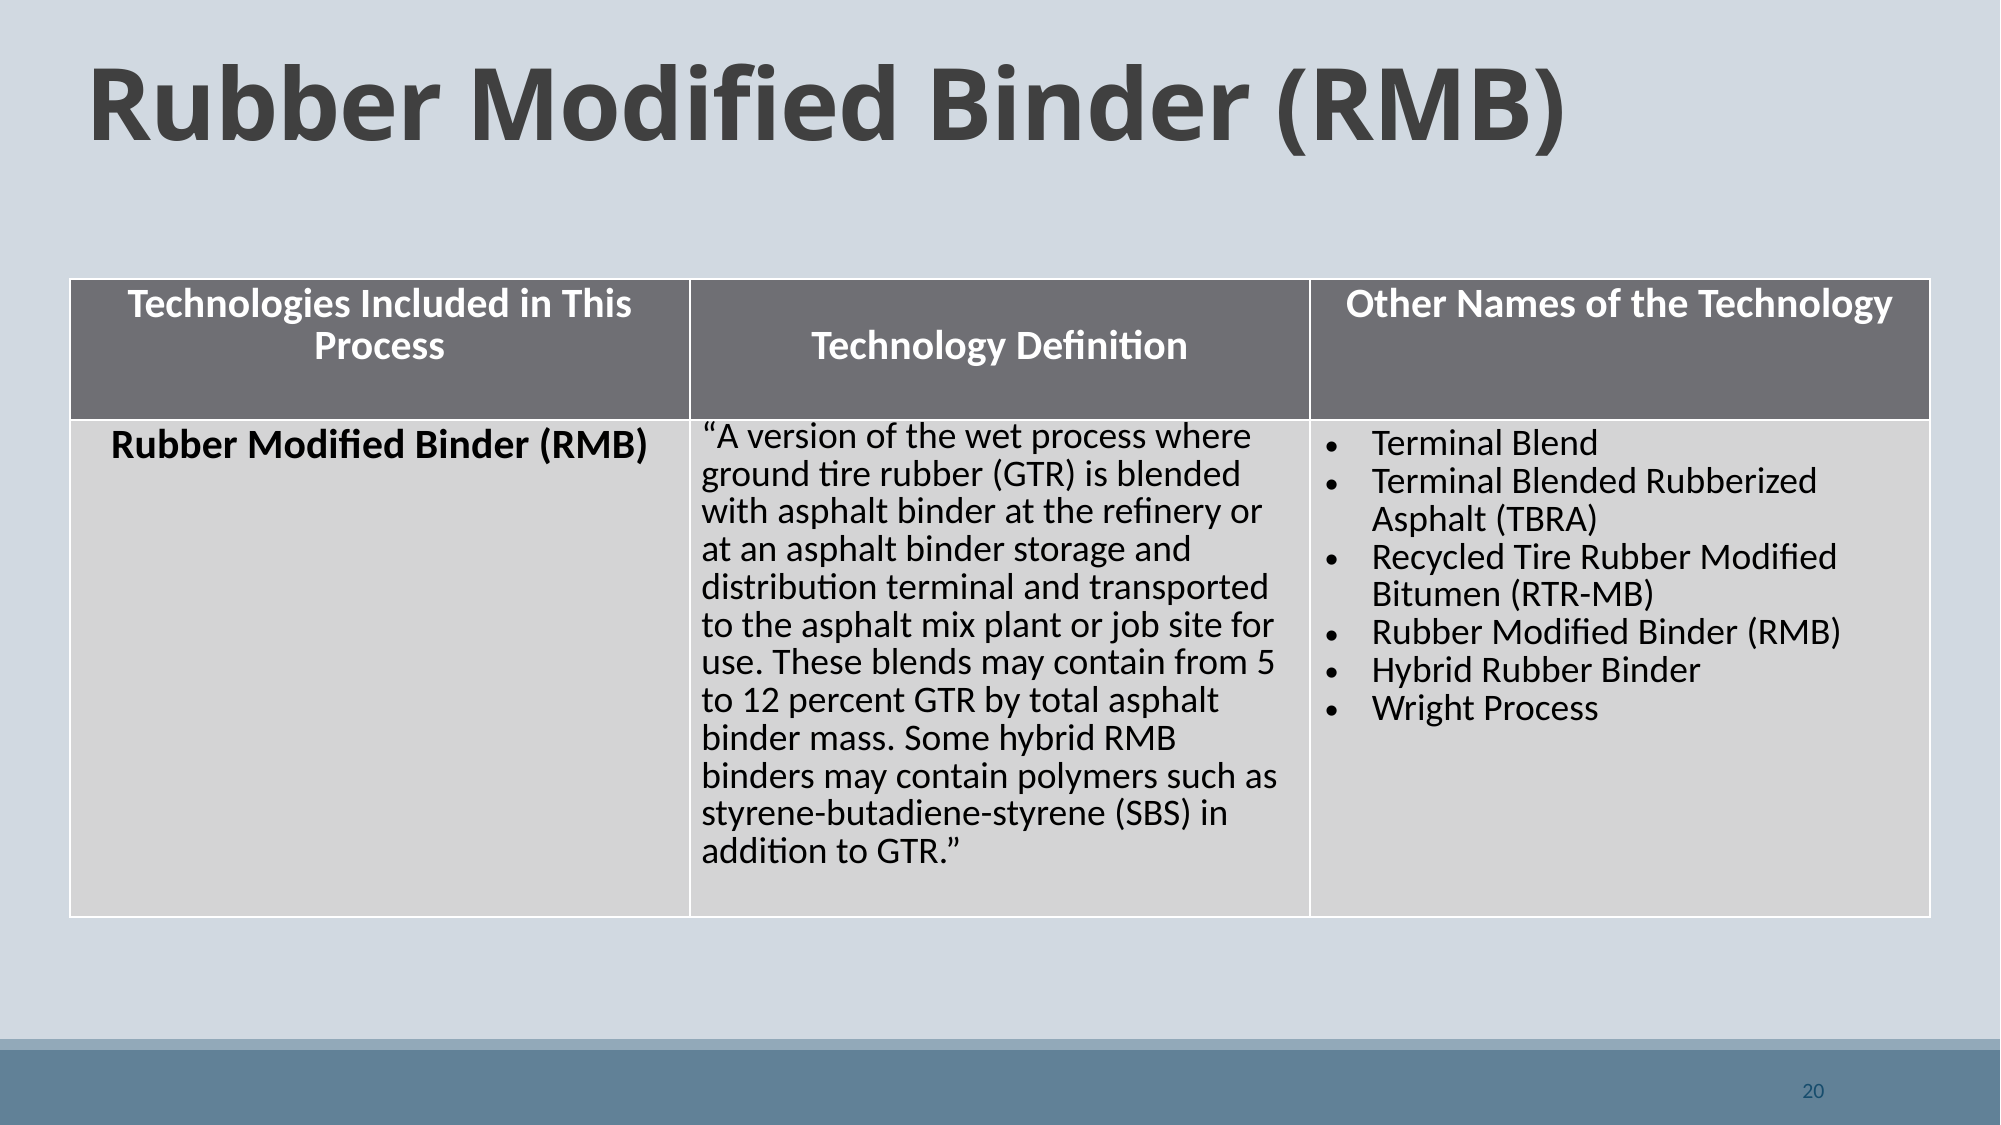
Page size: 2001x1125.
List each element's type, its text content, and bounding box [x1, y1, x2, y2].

table_header Technologies Included in This Process [71, 280, 689, 419]
table_cell Terminal Blend Terminal Blended Rubberized Asphalt (TBRA) Recycled Tire Rubber Modified Bitumen (RTR-MB) Rubber Modified Binder (RMB) Hybrid Rubber Binder Wright Process [1311, 421, 1929, 916]
table_cell “A version of the wet process where ground tire rubber (GTR) is blended with asphalt binder at the refinery or at an asphalt binder storage and distribution terminal and transported to the asphalt mix plant or job site for use. These blends may contain from 5 to 12 percent GTR by total asphalt binder mass. Some hybrid RMB binders may contain polymers such as styrene-butadiene-styrene (SBS) in addition to GTR.” [691, 421, 1309, 916]
table_cell Rubber Modified Binder (RMB) [71, 421, 689, 916]
table_header Technology Definition [691, 280, 1309, 419]
table_header Other Names of the Technology [1311, 280, 1929, 419]
title Rubber Modified Binder (RMB) [70, 43, 1938, 169]
slide_number 20 [1624, 1059, 1840, 1120]
